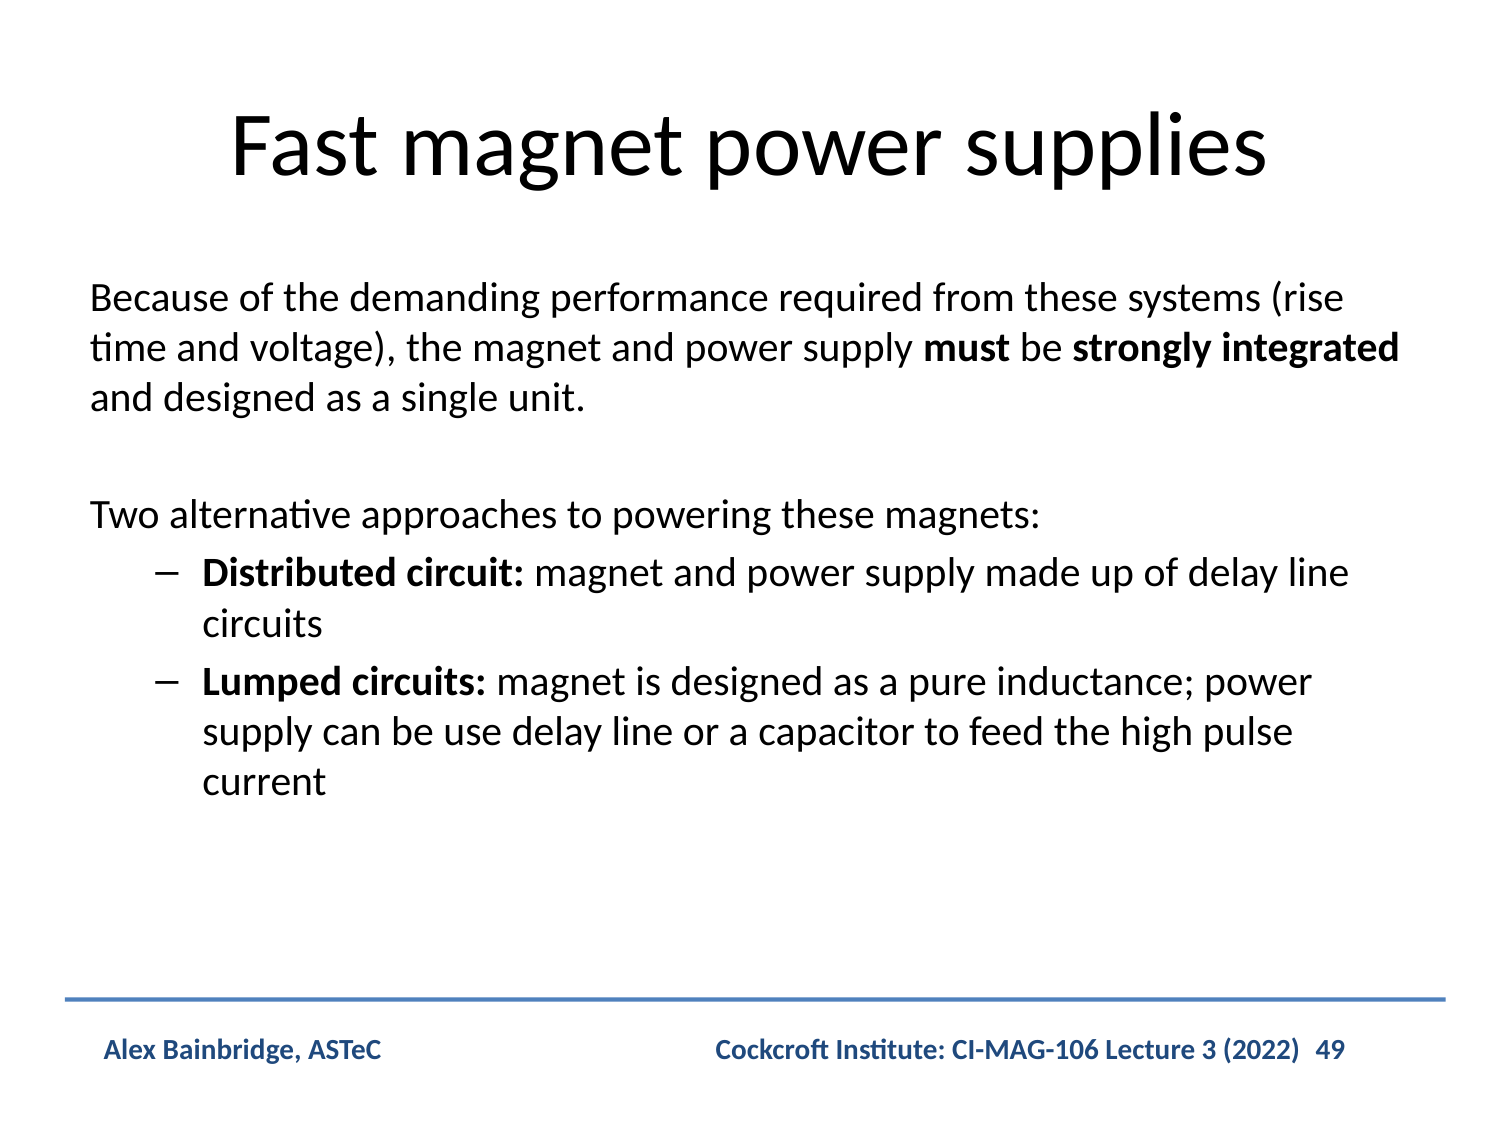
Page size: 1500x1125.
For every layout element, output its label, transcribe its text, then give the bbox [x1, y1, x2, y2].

text_box Because of the demanding performance required from these systems (rise time and voltage), the magnet and power supply must be strongly integrated and designed as a single unit. Two alternative approaches to powering these magnets: Distributed circuit: magnet and power supply made up of delay line circuits Lumped circuits: magnet is designed as a pure inductance; power supply can be use delay line or a capacitor to feed the high pulse current [74, 262, 1425, 1005]
title Fast magnet power supplies [75, 45, 1425, 233]
